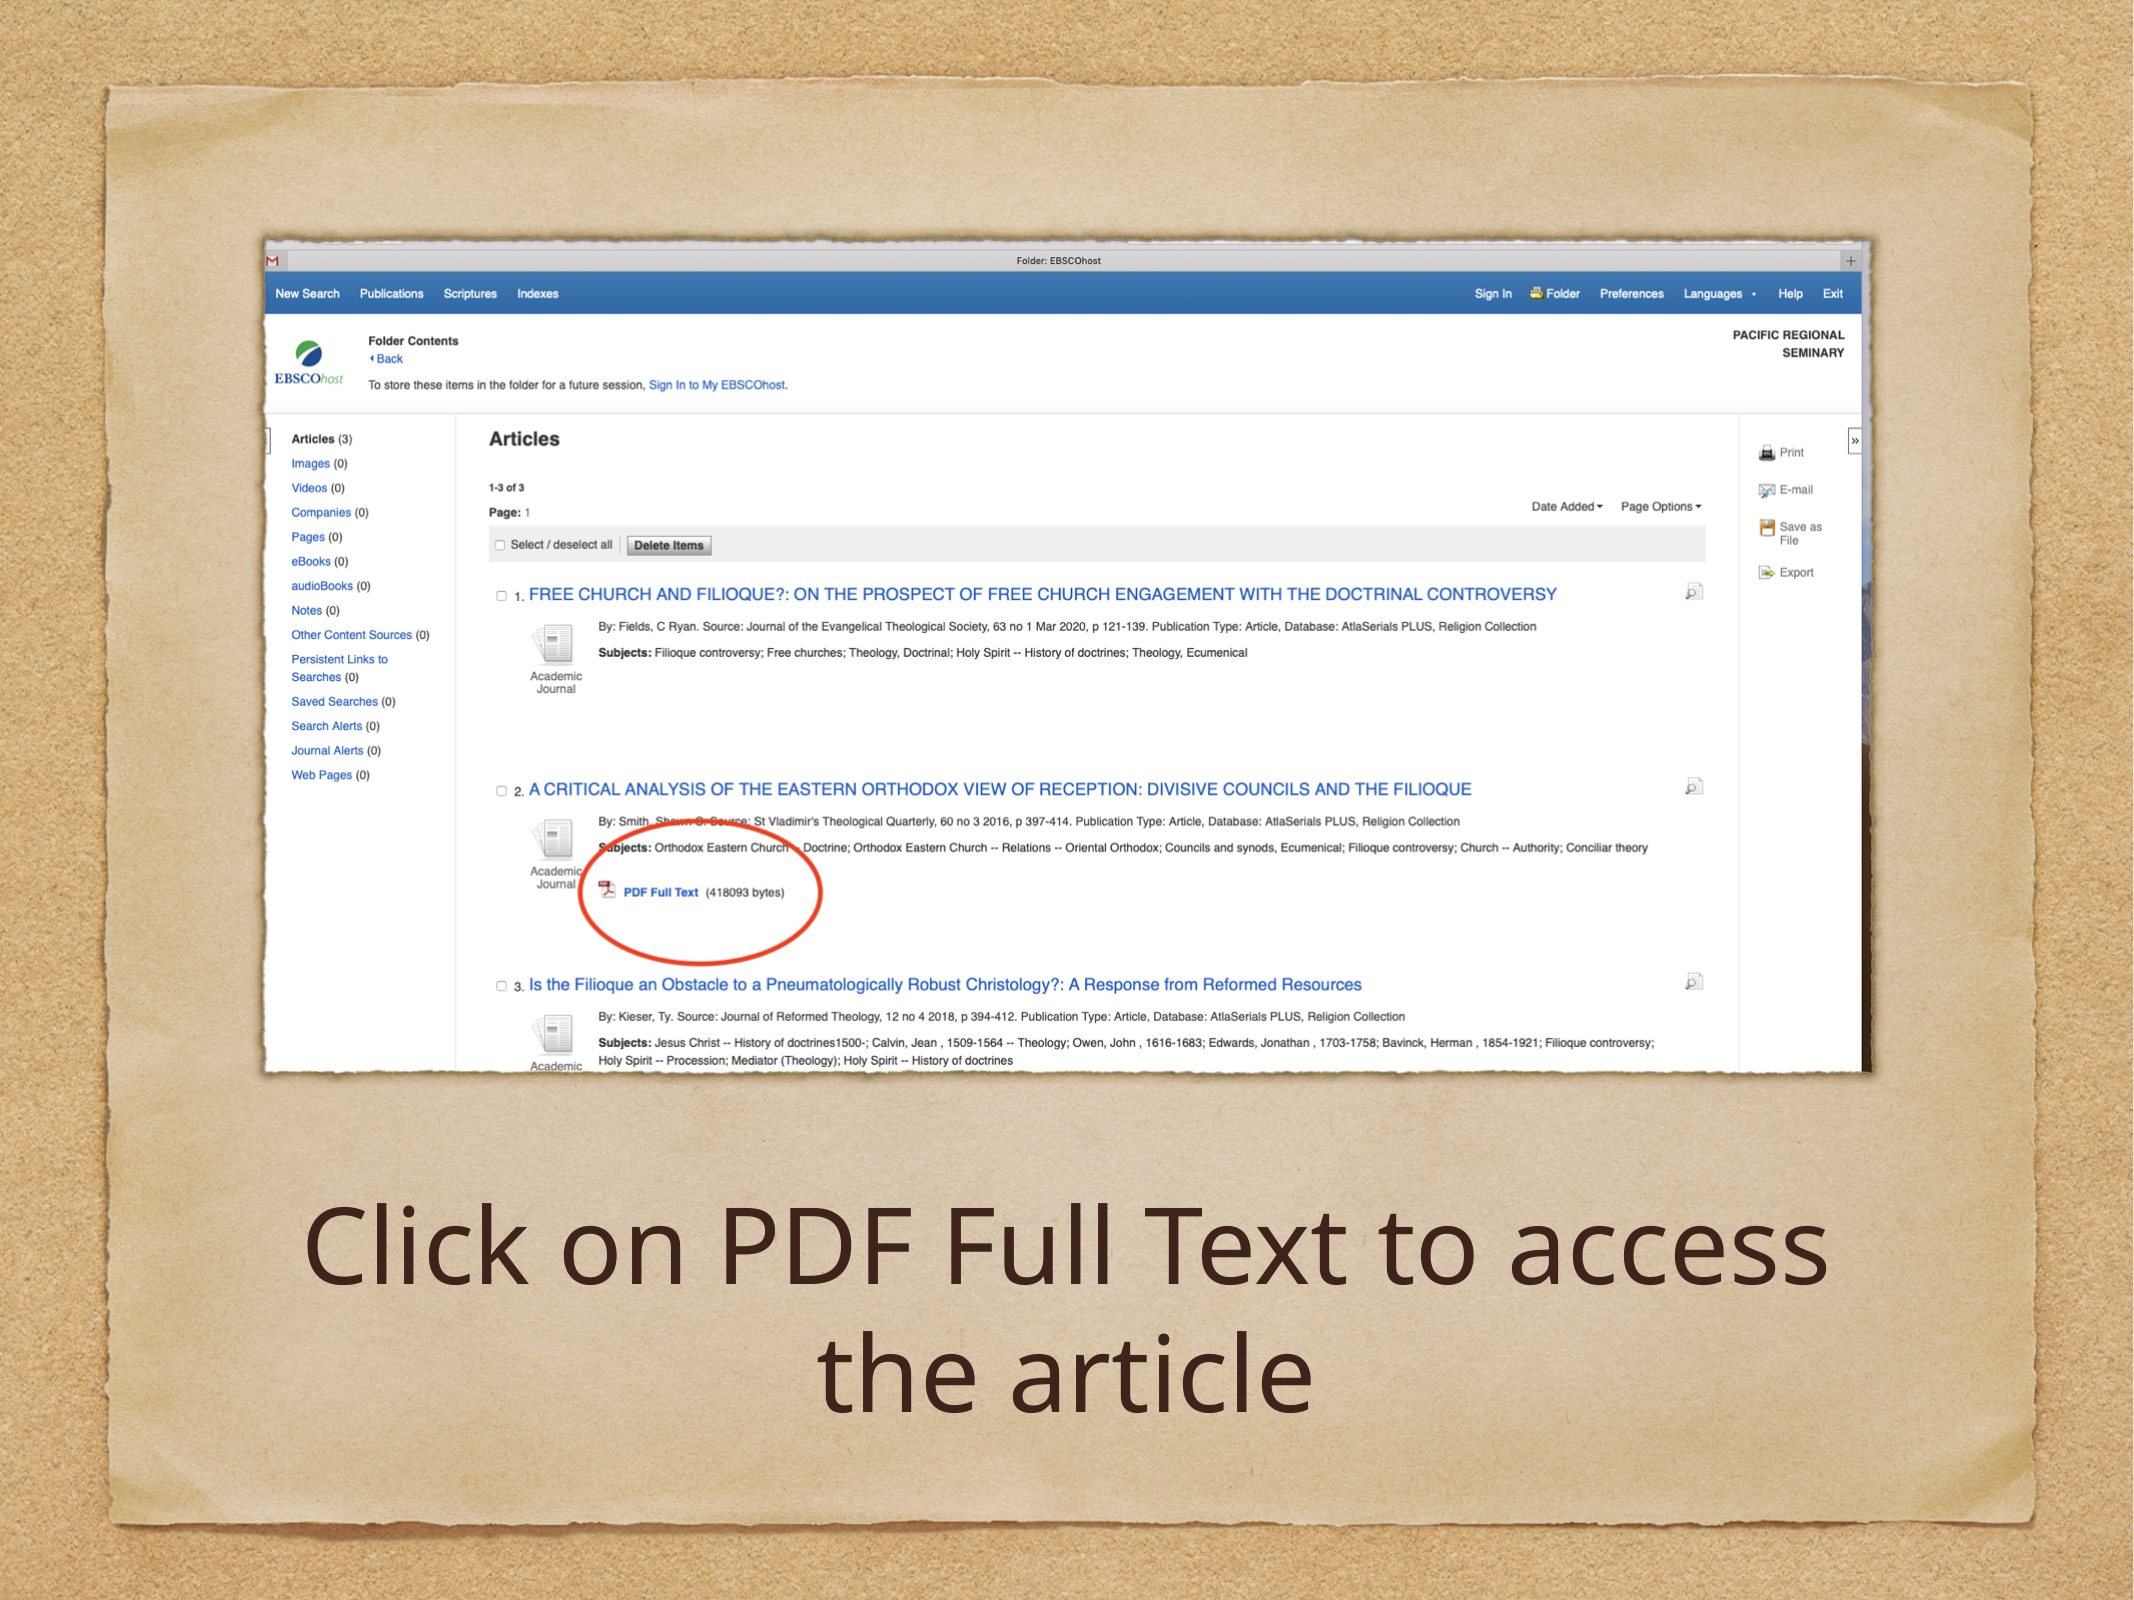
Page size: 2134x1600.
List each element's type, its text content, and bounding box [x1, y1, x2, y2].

picture [0, 0, 2134, 1600]
title Click on PDF Full Text to access the article [207, 1095, 1926, 1443]
